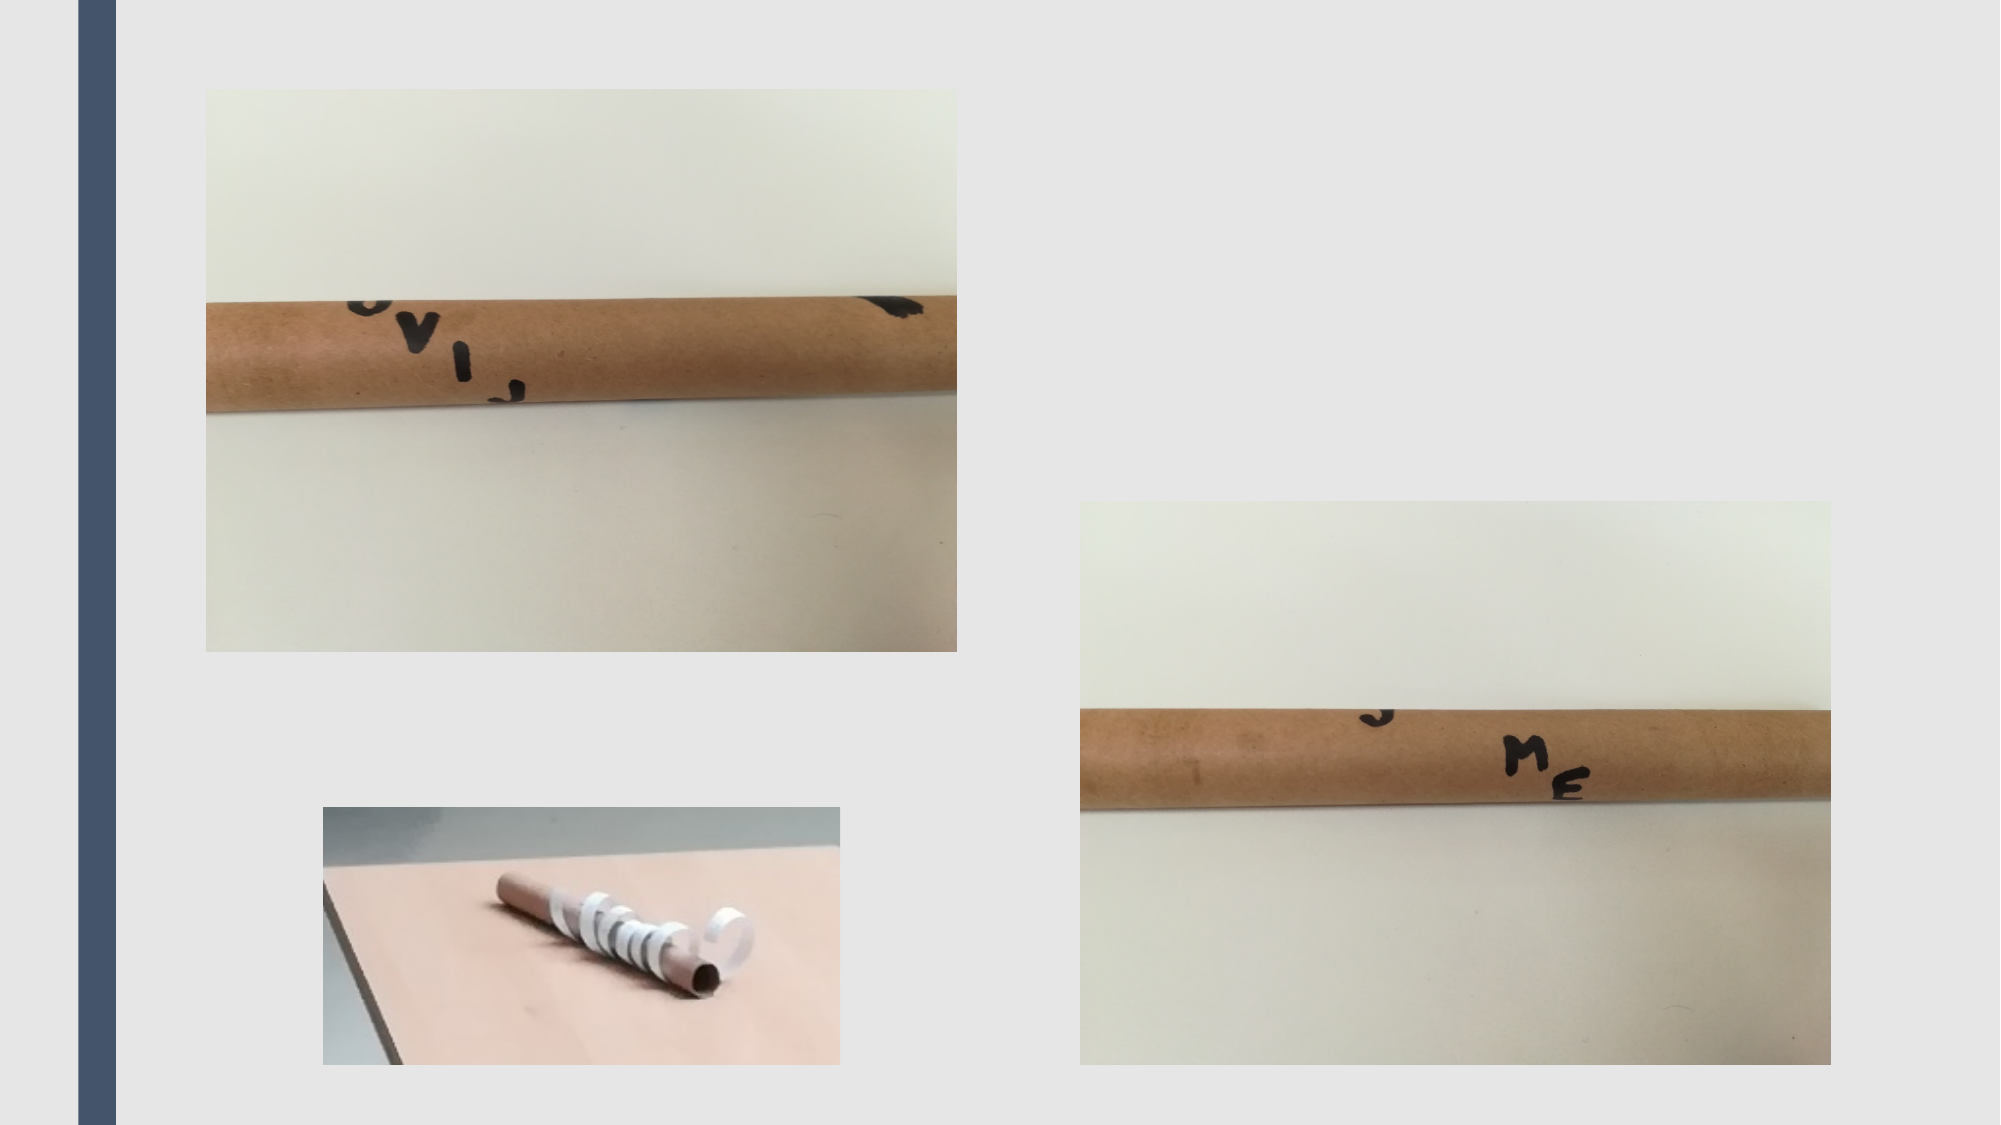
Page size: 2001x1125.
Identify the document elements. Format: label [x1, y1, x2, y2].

picture [322, 807, 841, 1065]
picture [206, 89, 957, 652]
list [1080, 501, 1831, 1065]
